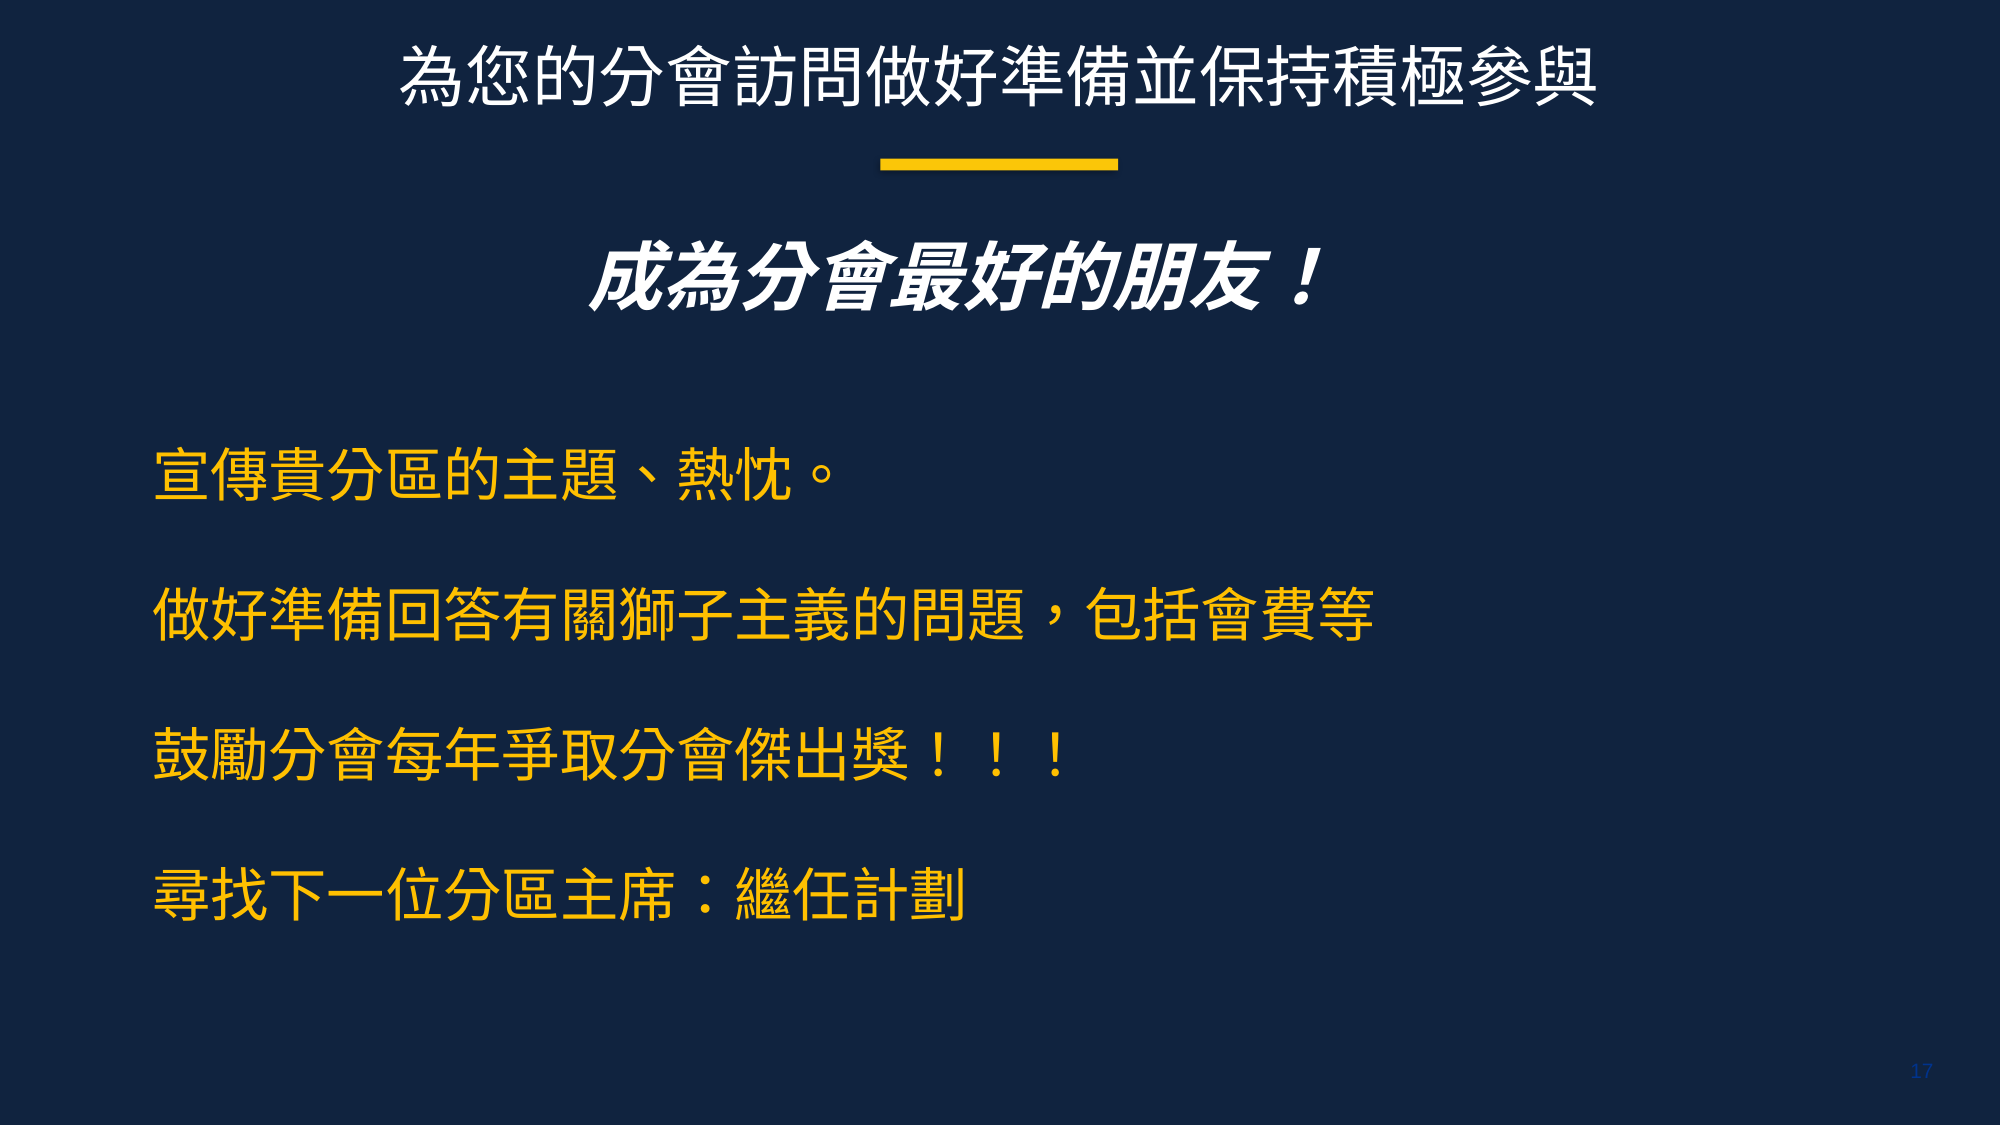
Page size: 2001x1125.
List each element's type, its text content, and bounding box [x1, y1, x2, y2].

text_box 宣傳貴分區的主題、熱忱。 做好準備回答有關獅子主義的問題，包括會費等 鼓勵分會每年爭取分會傑出獎！！！ 尋找下一位分區主席：繼任計劃 [137, 380, 1937, 996]
text_box 為您的分會訪問做好準備並保持積極參與 [99, 10, 1899, 124]
text_box [880, 158, 1119, 171]
text_box 成為分會最好的朋友！ [287, 222, 1788, 327]
